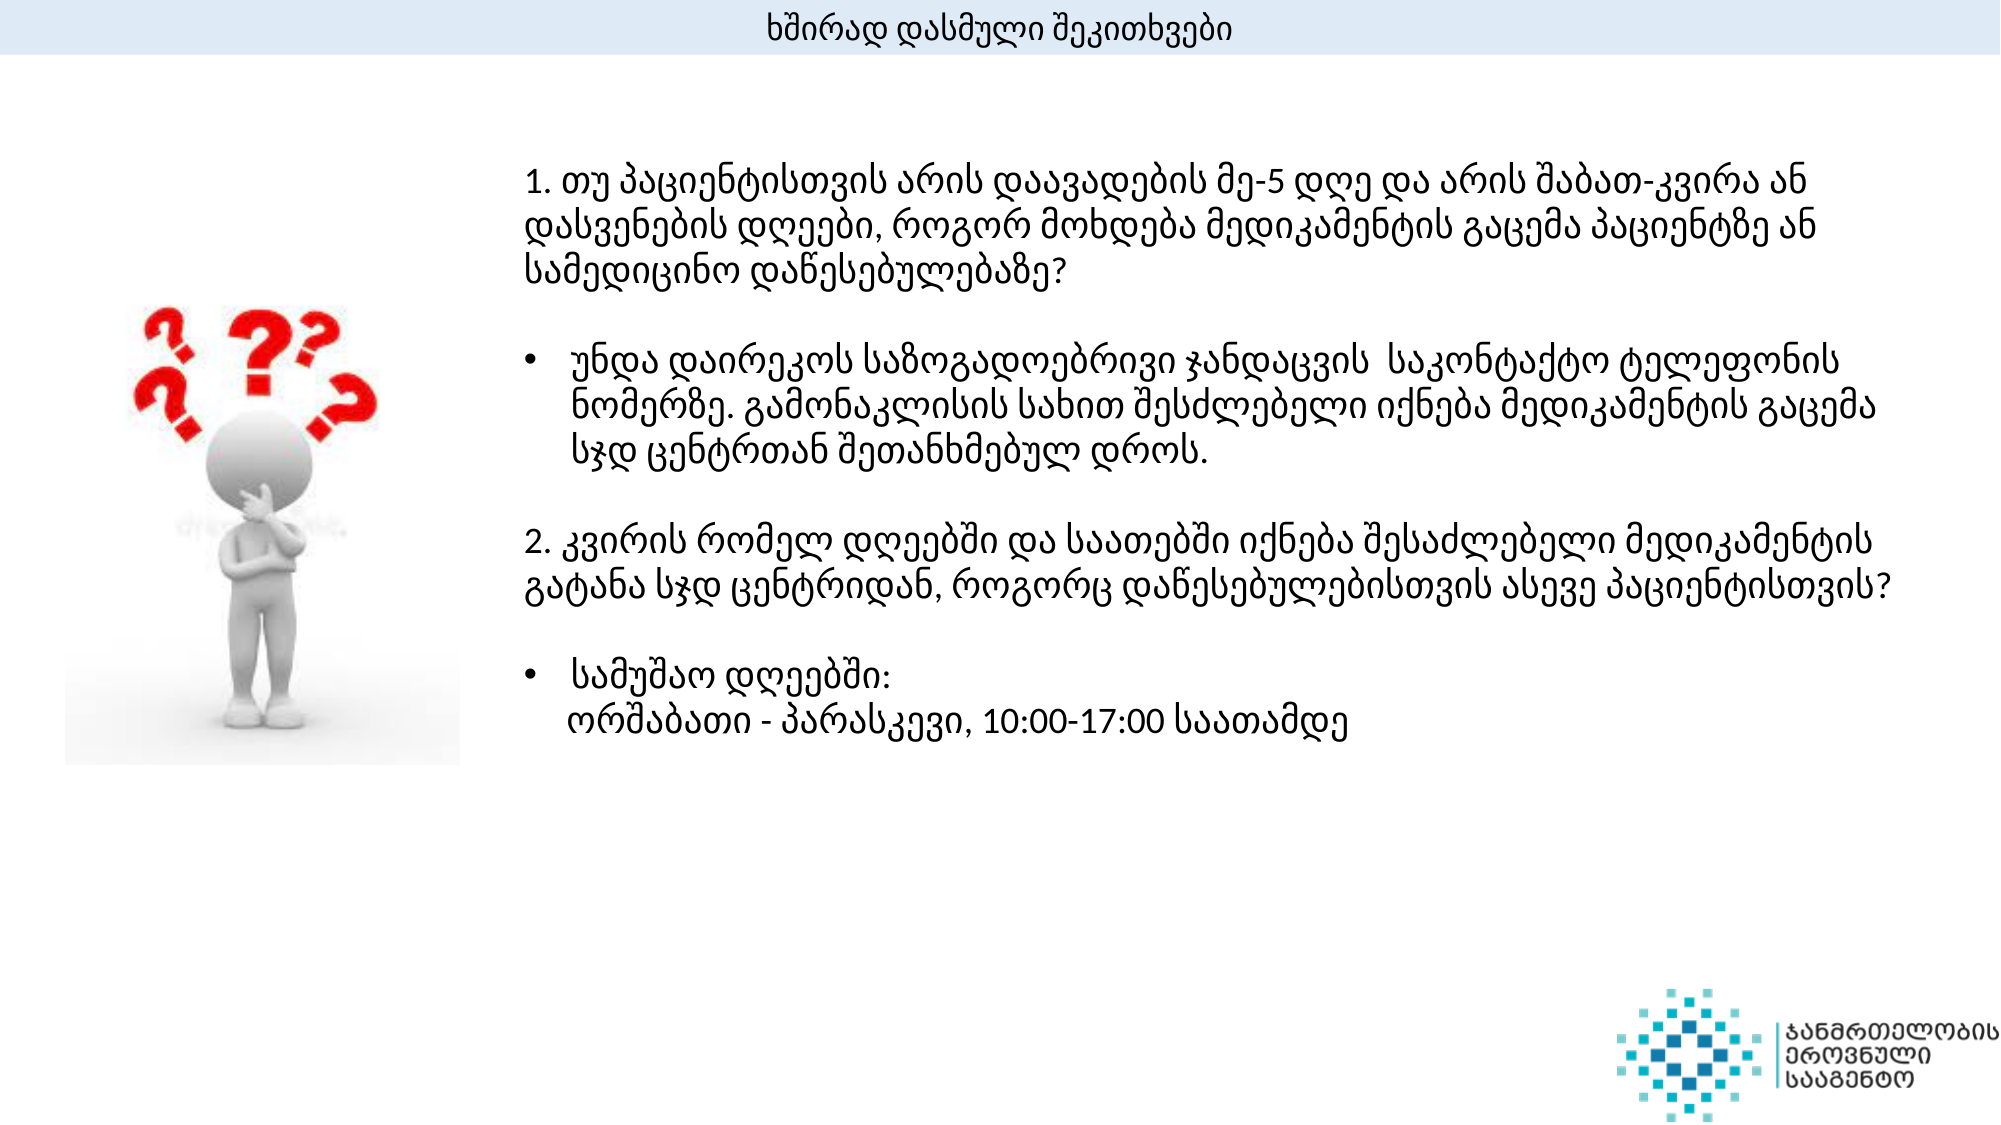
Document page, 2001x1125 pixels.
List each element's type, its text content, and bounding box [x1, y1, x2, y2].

picture [65, 275, 460, 765]
text_box 1. თუ პაციენტისთვის არის დაავადების მე-5 დღე და არის შაბათ-კვირა ან დასვენების დღეები, როგორ მოხდება მედიკამენტის გაცემა პაციენტზე ან სამედიცინო დაწესებულებაზე? უნდა დაირეკოს საზოგადოებრივი ჯანდაცვის საკონტაქტო ტელეფონის ნომერზე. გამონაკლისის სახით შესძლებელი იქნება მედიკამენტის გაცემა სჯდ ცენტრთან შეთანხმებულ დროს. 2. კვირის რომელ დღეებში და საათებში იქნება შესაძლებელი მედიკამენტის გატანა სჯდ ცენტრიდან, როგორც დაწესებულებისთვის ასევე პაციენტისთვის? სამუშაო დღეებში: ორშაბათი - პარასკევი, 10:00-17:00 საათამდე [509, 103, 1917, 839]
text_box ხშირად დასმული შეკითხვები [0, 0, 2000, 55]
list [1617, 984, 2000, 1125]
